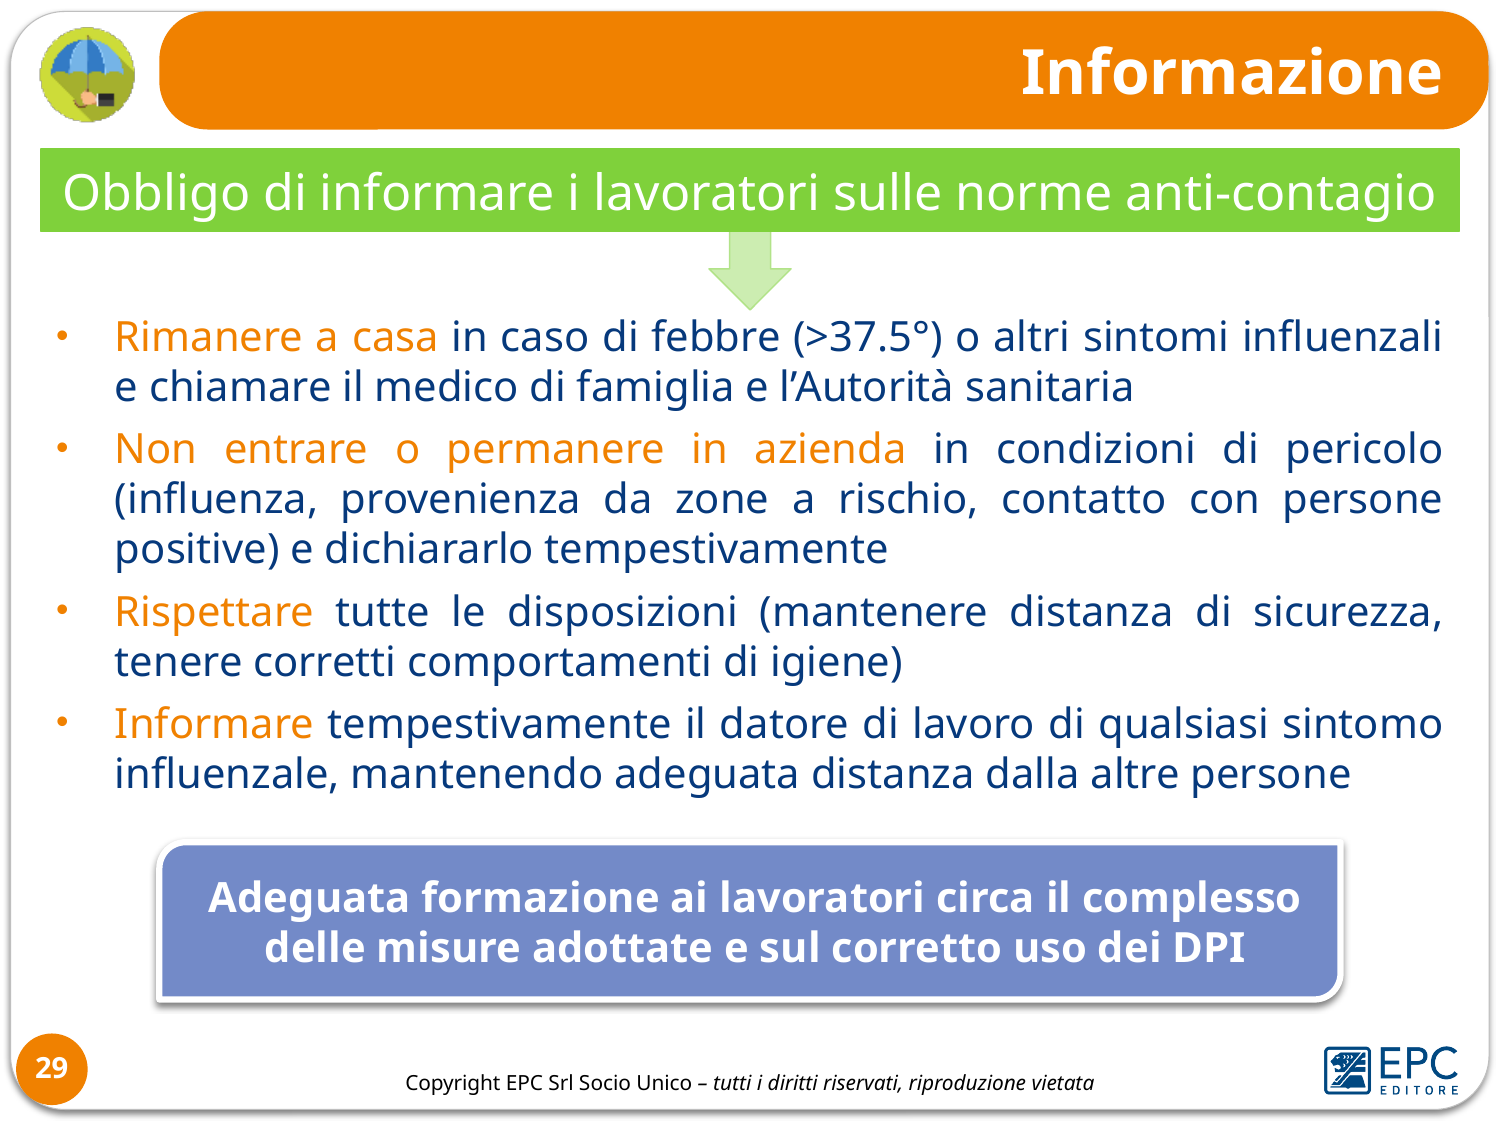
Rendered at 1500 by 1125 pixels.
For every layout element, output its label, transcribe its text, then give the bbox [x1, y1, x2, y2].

title Informazione [183, 33, 1459, 105]
picture [1324, 1046, 1458, 1095]
text_box [709, 232, 792, 310]
list Obbligo di informare i lavoratori sulle norme anti-contagio [41, 148, 1459, 232]
picture [37, 26, 138, 127]
slide_number 29 [16, 1033, 88, 1106]
text_box Adeguata formazione ai lavoratori circa il complesso delle misure adottate e sul corretto uso dei DPI [156, 839, 1344, 1003]
text_box Rimanere a casa in caso di febbre (>37.5°) o altri sintomi influenzali e chiamare il medico di famiglia e l’Autorità sanitaria Non entrare o permanere in azienda in condizioni di pericolo (influenza, provenienza da zone a rischio, contatto con persone positive) e dichiararlo tempestivamente Rispettare tutte le disposizioni (mantenere distanza di sicurezza, tenere corretti comportamenti di igiene) Informare tempestivamente il datore di lavoro di qualsiasi sintomo influenzale, mantenendo adeguata distanza dalla altre persone [41, 302, 1459, 814]
